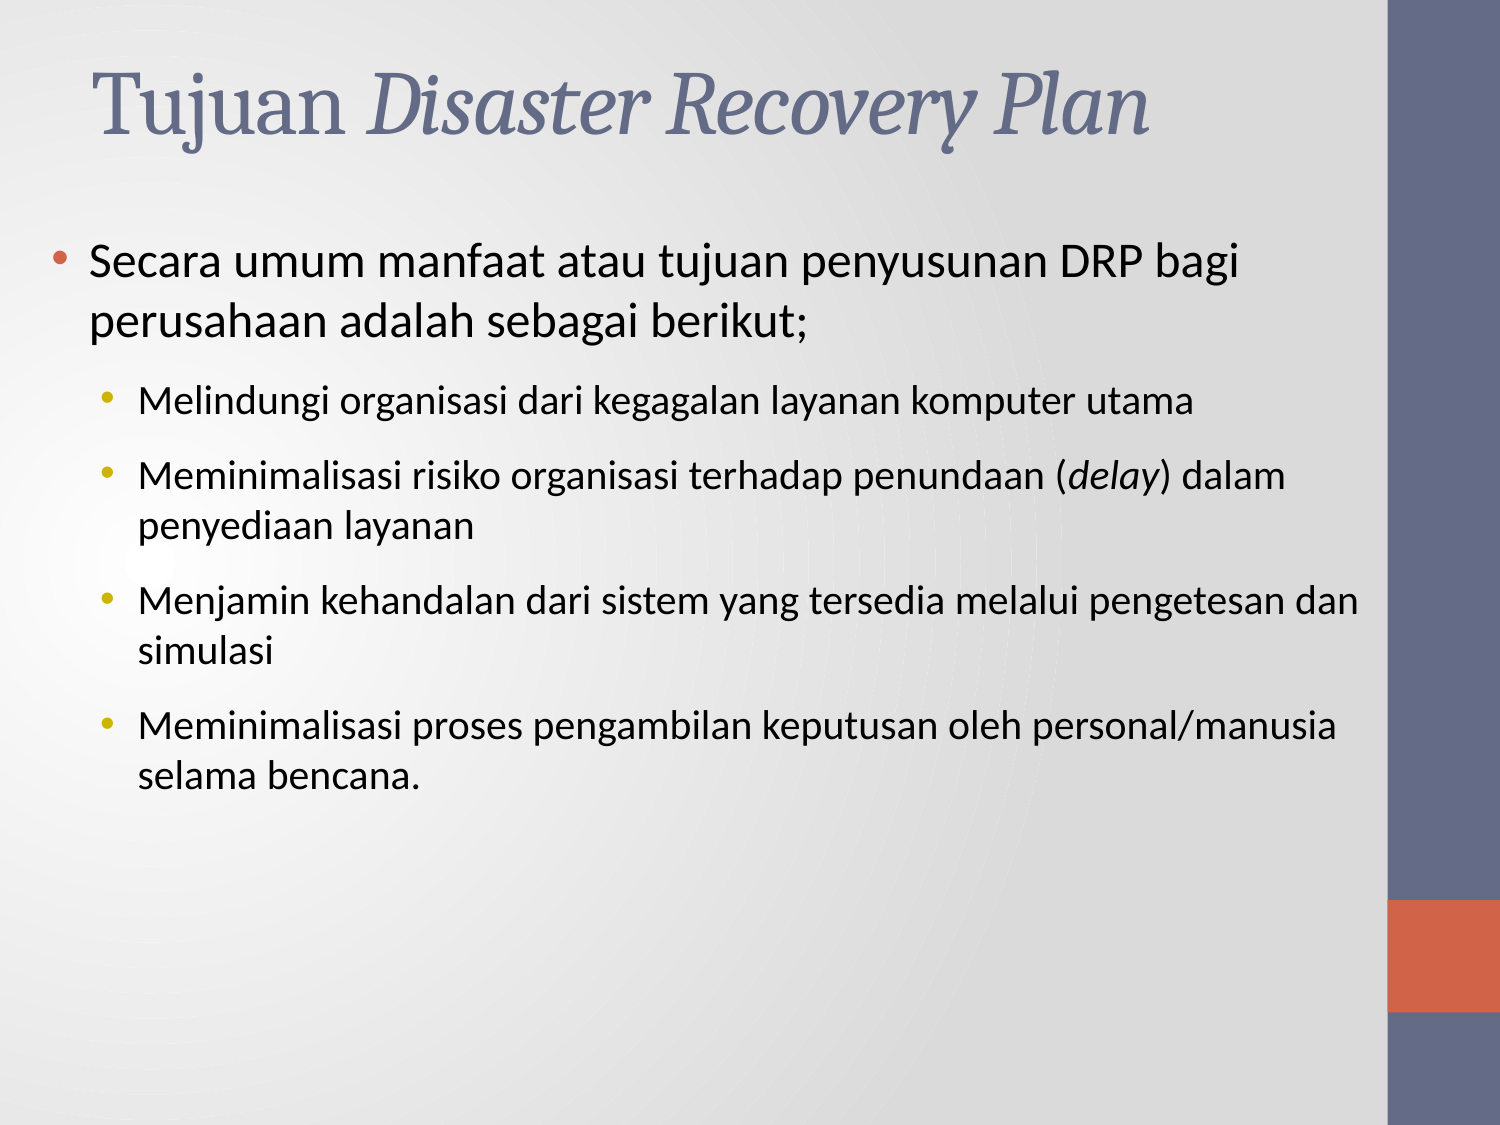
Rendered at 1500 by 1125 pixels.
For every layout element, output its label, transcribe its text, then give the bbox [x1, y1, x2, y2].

list Secara umum manfaat atau tujuan penyusunan DRP bagi perusahaan adalah sebagai berikut; Melindungi organisasi dari kegagalan layanan komputer utama Meminimalisasi risiko organisasi terhadap penundaan (delay) dalam penyediaan layanan Menjamin kehandalan dari sistem yang tersedia melalui pengetesan dan simulasi Meminimalisasi proses pengambilan keputusan oleh personal/manusia selama bencana. [17, 219, 1388, 1094]
title Tujuan Disaster Recovery Plan [76, 4, 1427, 192]
